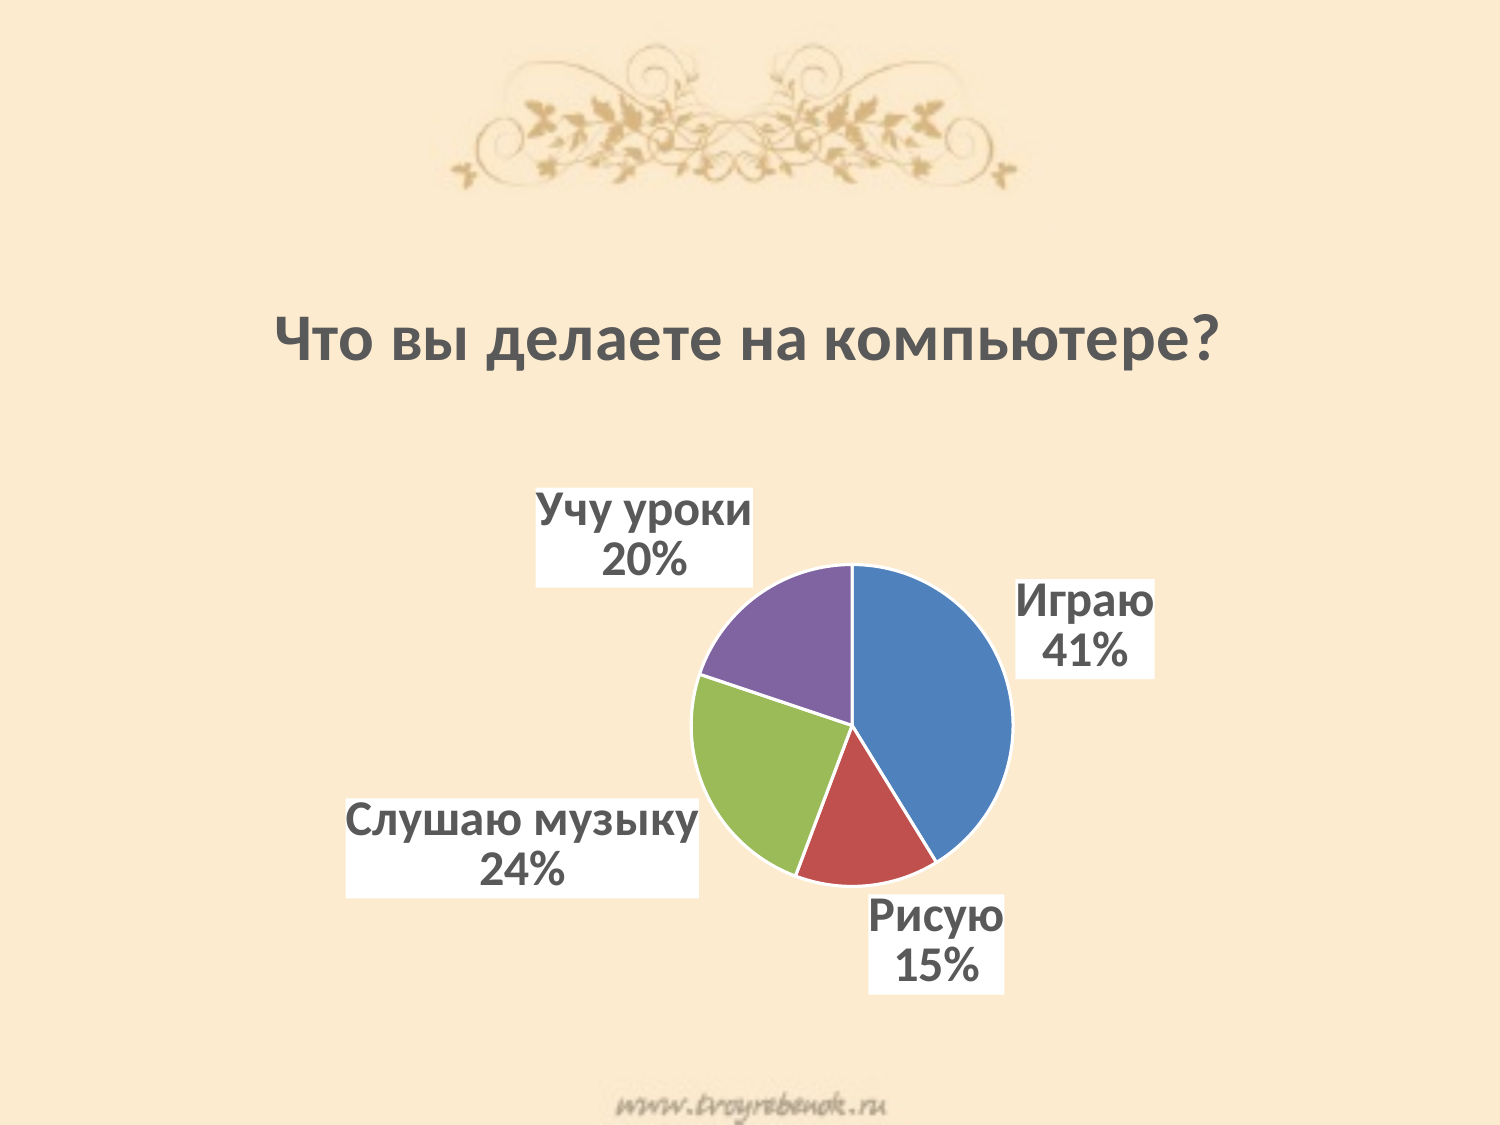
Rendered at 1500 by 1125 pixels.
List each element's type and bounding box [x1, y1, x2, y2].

picture [0, 0, 1500, 1125]
chart [73, 266, 1425, 1010]
